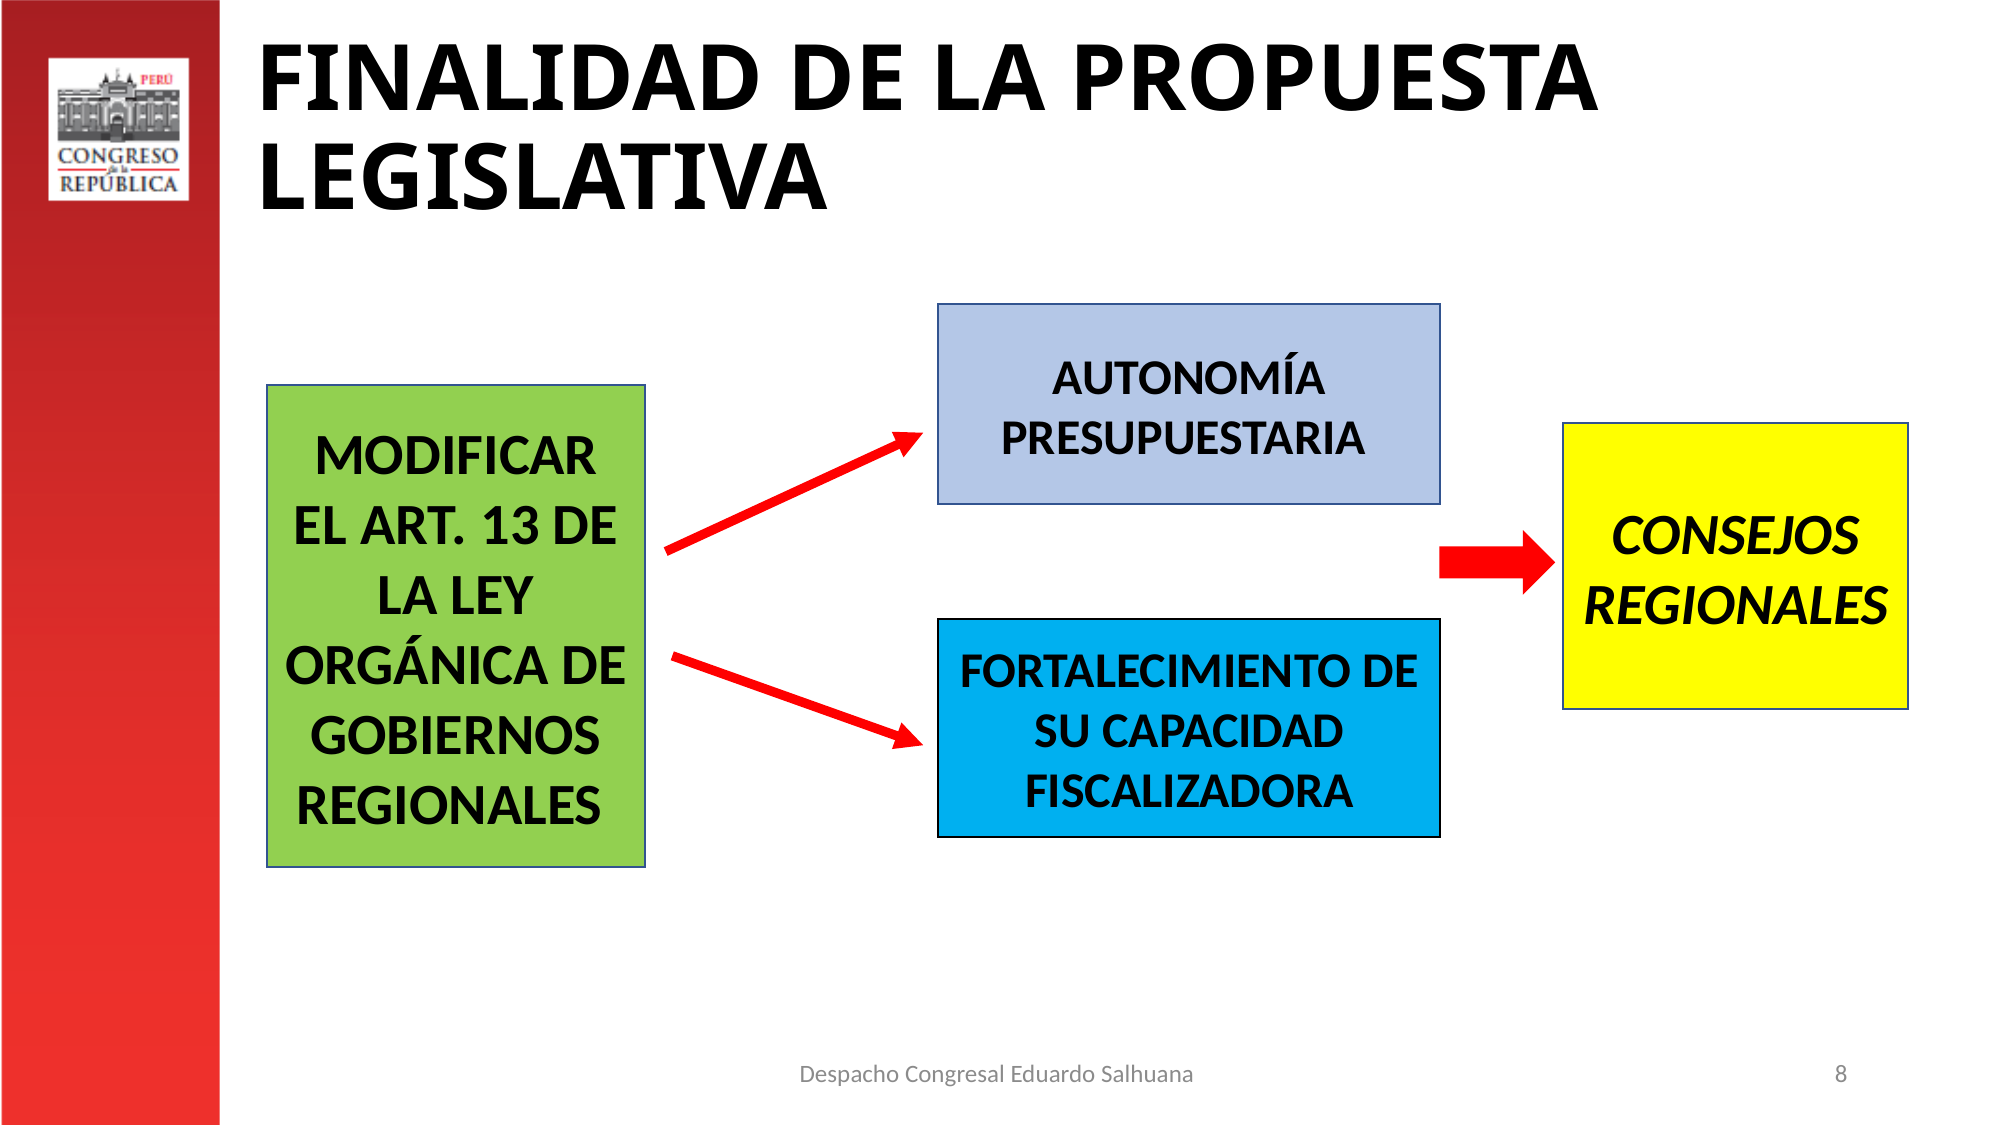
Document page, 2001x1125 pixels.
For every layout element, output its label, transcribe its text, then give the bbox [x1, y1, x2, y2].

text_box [672, 655, 924, 746]
slide_number 8 [1412, 1042, 1863, 1103]
title FINALIDAD DE LA PROPUESTA LEGISLATIVA [240, 21, 1863, 240]
picture [0, 0, 220, 1125]
text_box FORTALECIMIENTO DE SU CAPACIDAD FISCALIZADORA [937, 618, 1441, 838]
text_box [1439, 530, 1556, 595]
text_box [665, 432, 924, 552]
footer Despacho Congresal Eduardo Salhuana [662, 1042, 1338, 1103]
text_box CONSEJOS REGIONALES [1562, 422, 1909, 710]
text_box MODIFICAR EL ART. 13 DE LA LEY ORGÁNICA DE GOBIERNOS REGIONALES [266, 384, 646, 868]
text_box AUTONOMÍA PRESUPUESTARIA [937, 303, 1441, 505]
